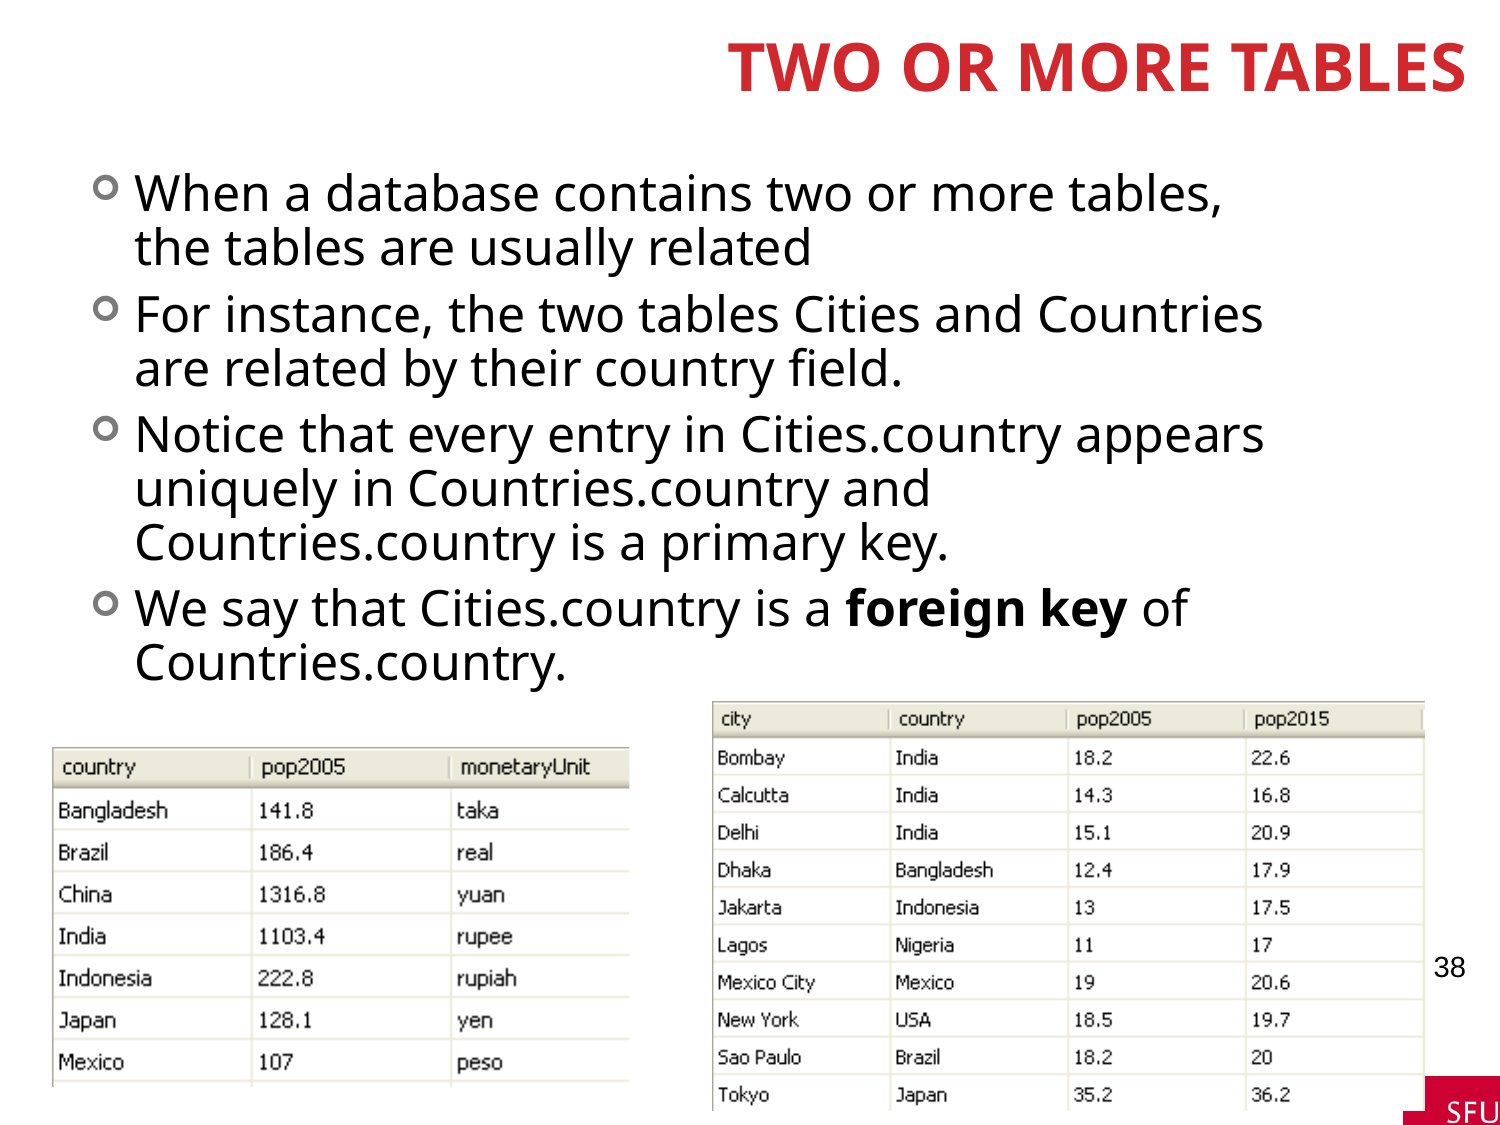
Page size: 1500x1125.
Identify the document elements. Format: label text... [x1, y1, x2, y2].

slide_number 38 [1430, 940, 1500, 1026]
picture [711, 701, 1500, 1125]
list When a database contains two or more tables, the tables are usually related For instance, the two tables Cities and Countries are related by their country field. Notice that every entry in Cities.country appears uniquely in Countries.country and Countries.country is a primary key. We say that Cities.country is a foreign key of Countries.country. [75, 160, 1317, 1062]
picture [51, 747, 630, 1087]
title Two or More Tables [12, 20, 1483, 113]
